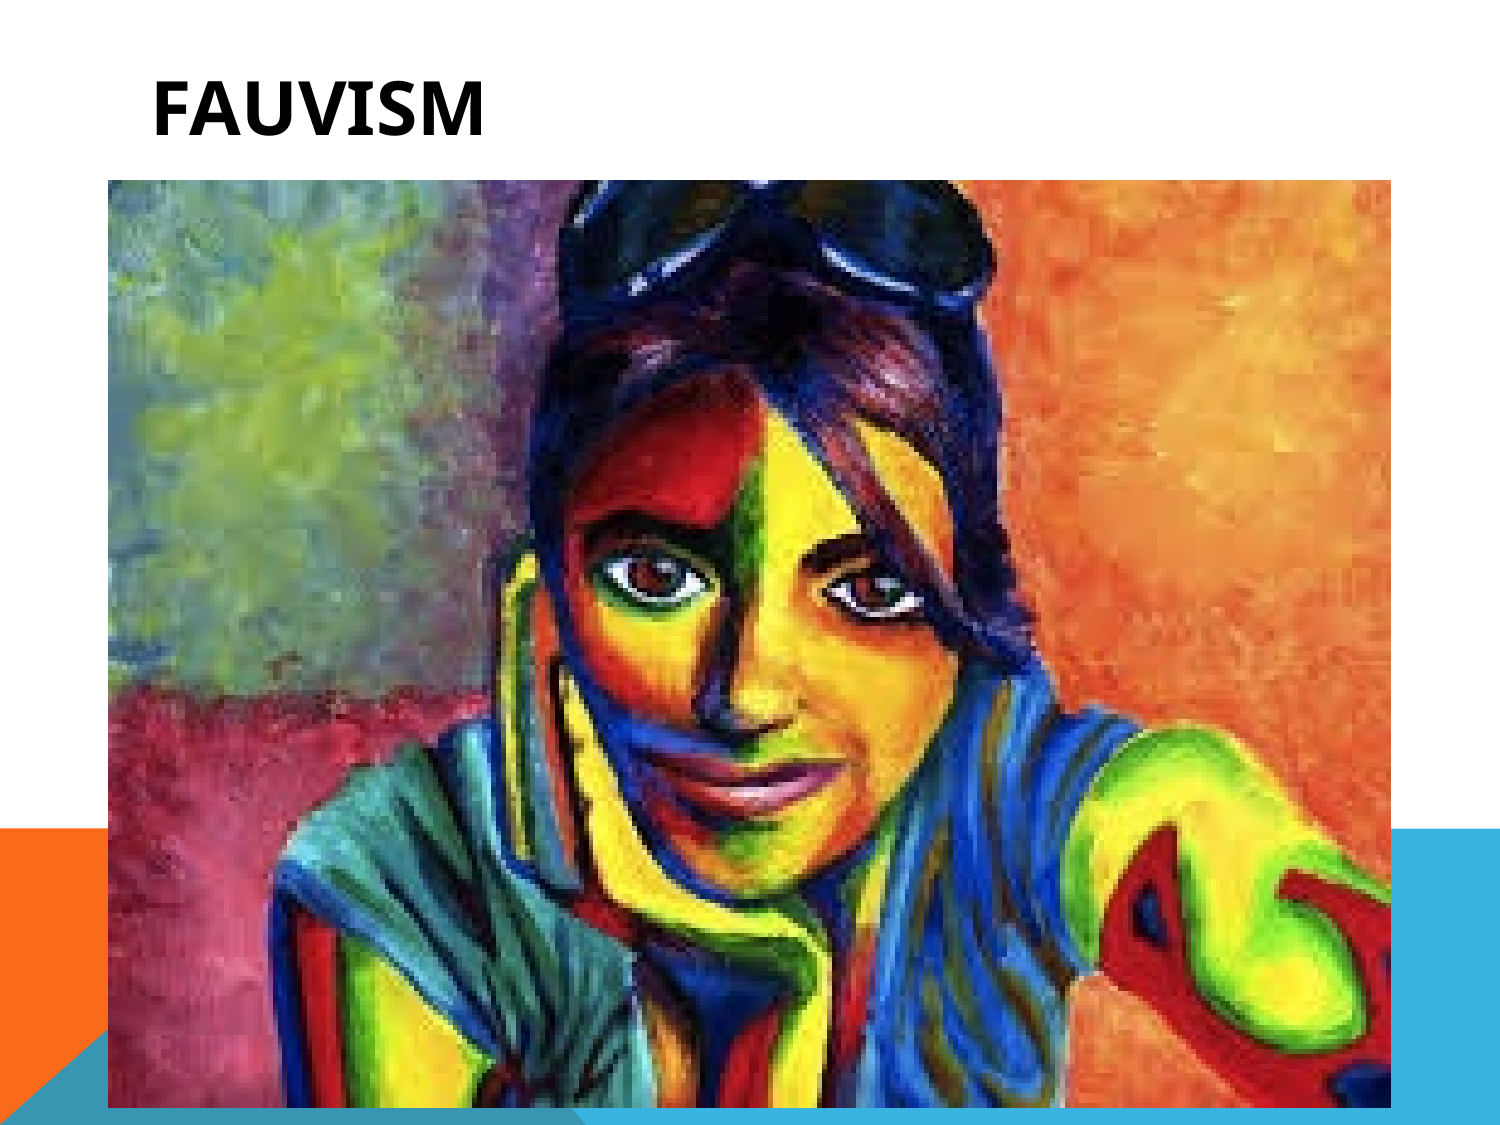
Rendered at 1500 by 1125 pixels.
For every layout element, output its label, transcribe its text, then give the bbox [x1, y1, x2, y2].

title Fauvism [135, 60, 1369, 150]
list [0, 180, 1500, 1109]
